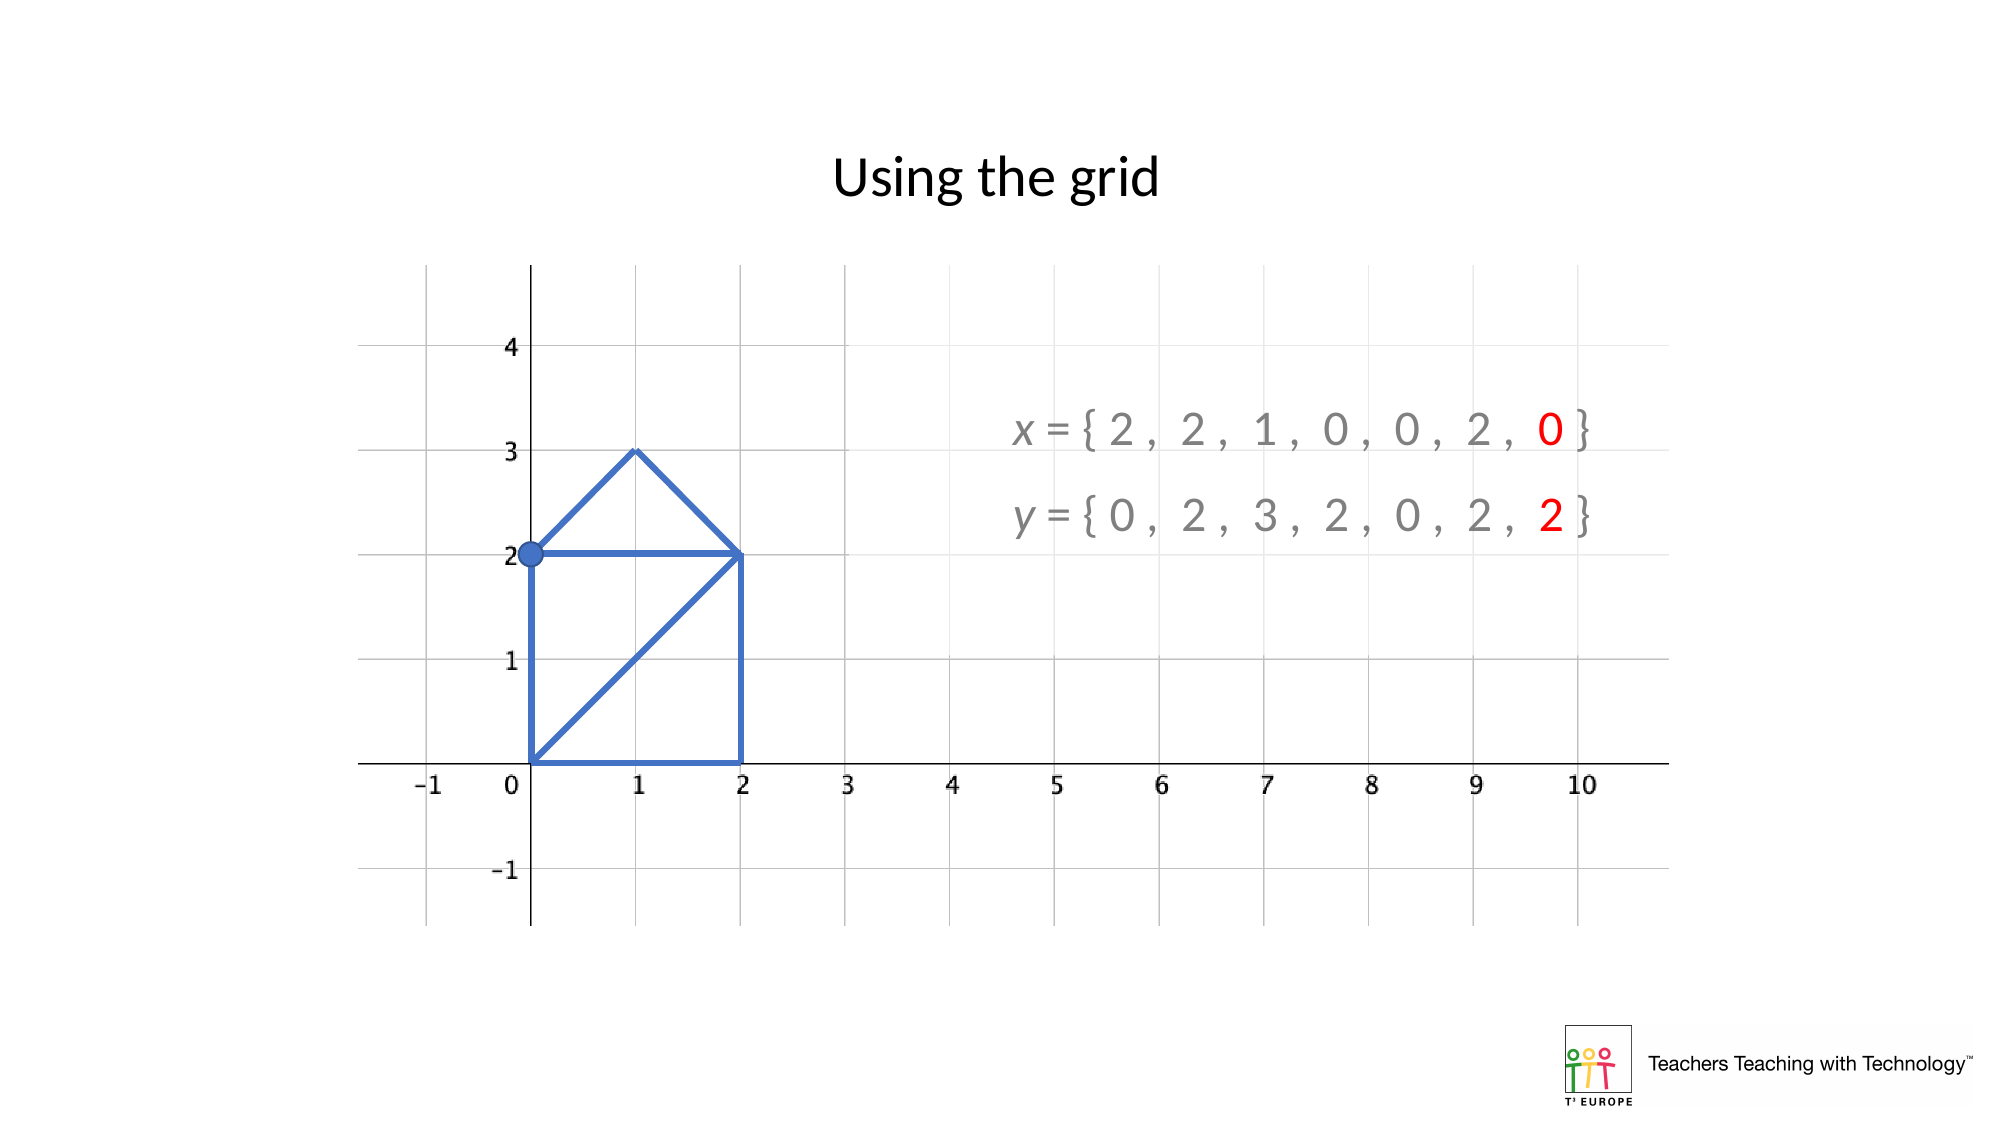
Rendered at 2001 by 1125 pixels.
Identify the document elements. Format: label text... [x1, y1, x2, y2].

picture [358, 265, 1669, 927]
text_box Using the grid [817, 131, 1176, 216]
picture [1565, 1025, 1973, 1106]
text_box [848, 223, 1773, 656]
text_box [635, 449, 742, 557]
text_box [531, 449, 635, 553]
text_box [531, 554, 741, 763]
